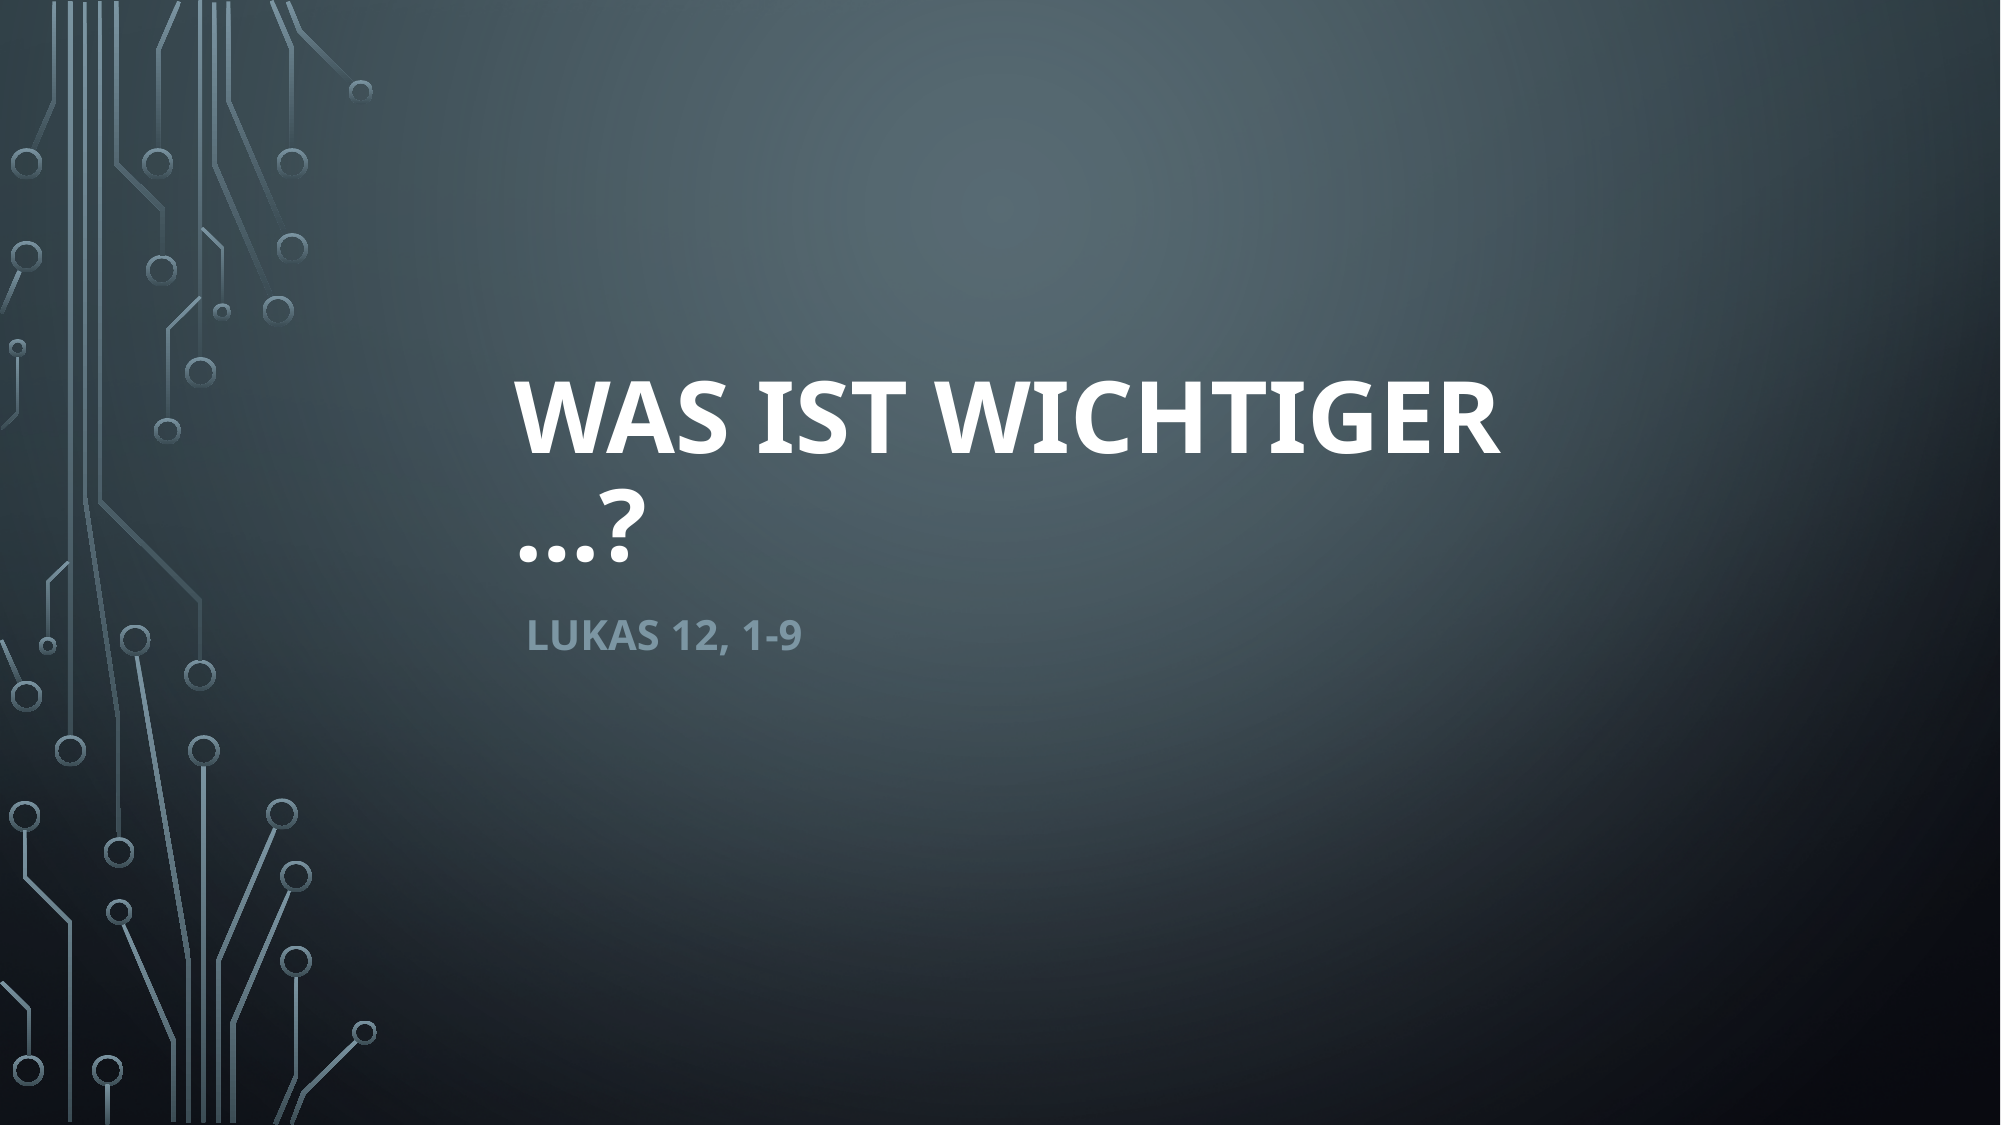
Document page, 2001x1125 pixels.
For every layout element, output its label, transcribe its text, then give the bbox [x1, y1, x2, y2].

title Was ist wichtiger …? [499, 199, 1548, 591]
subtitle Lukas 12, 1-9 [510, 590, 1750, 863]
